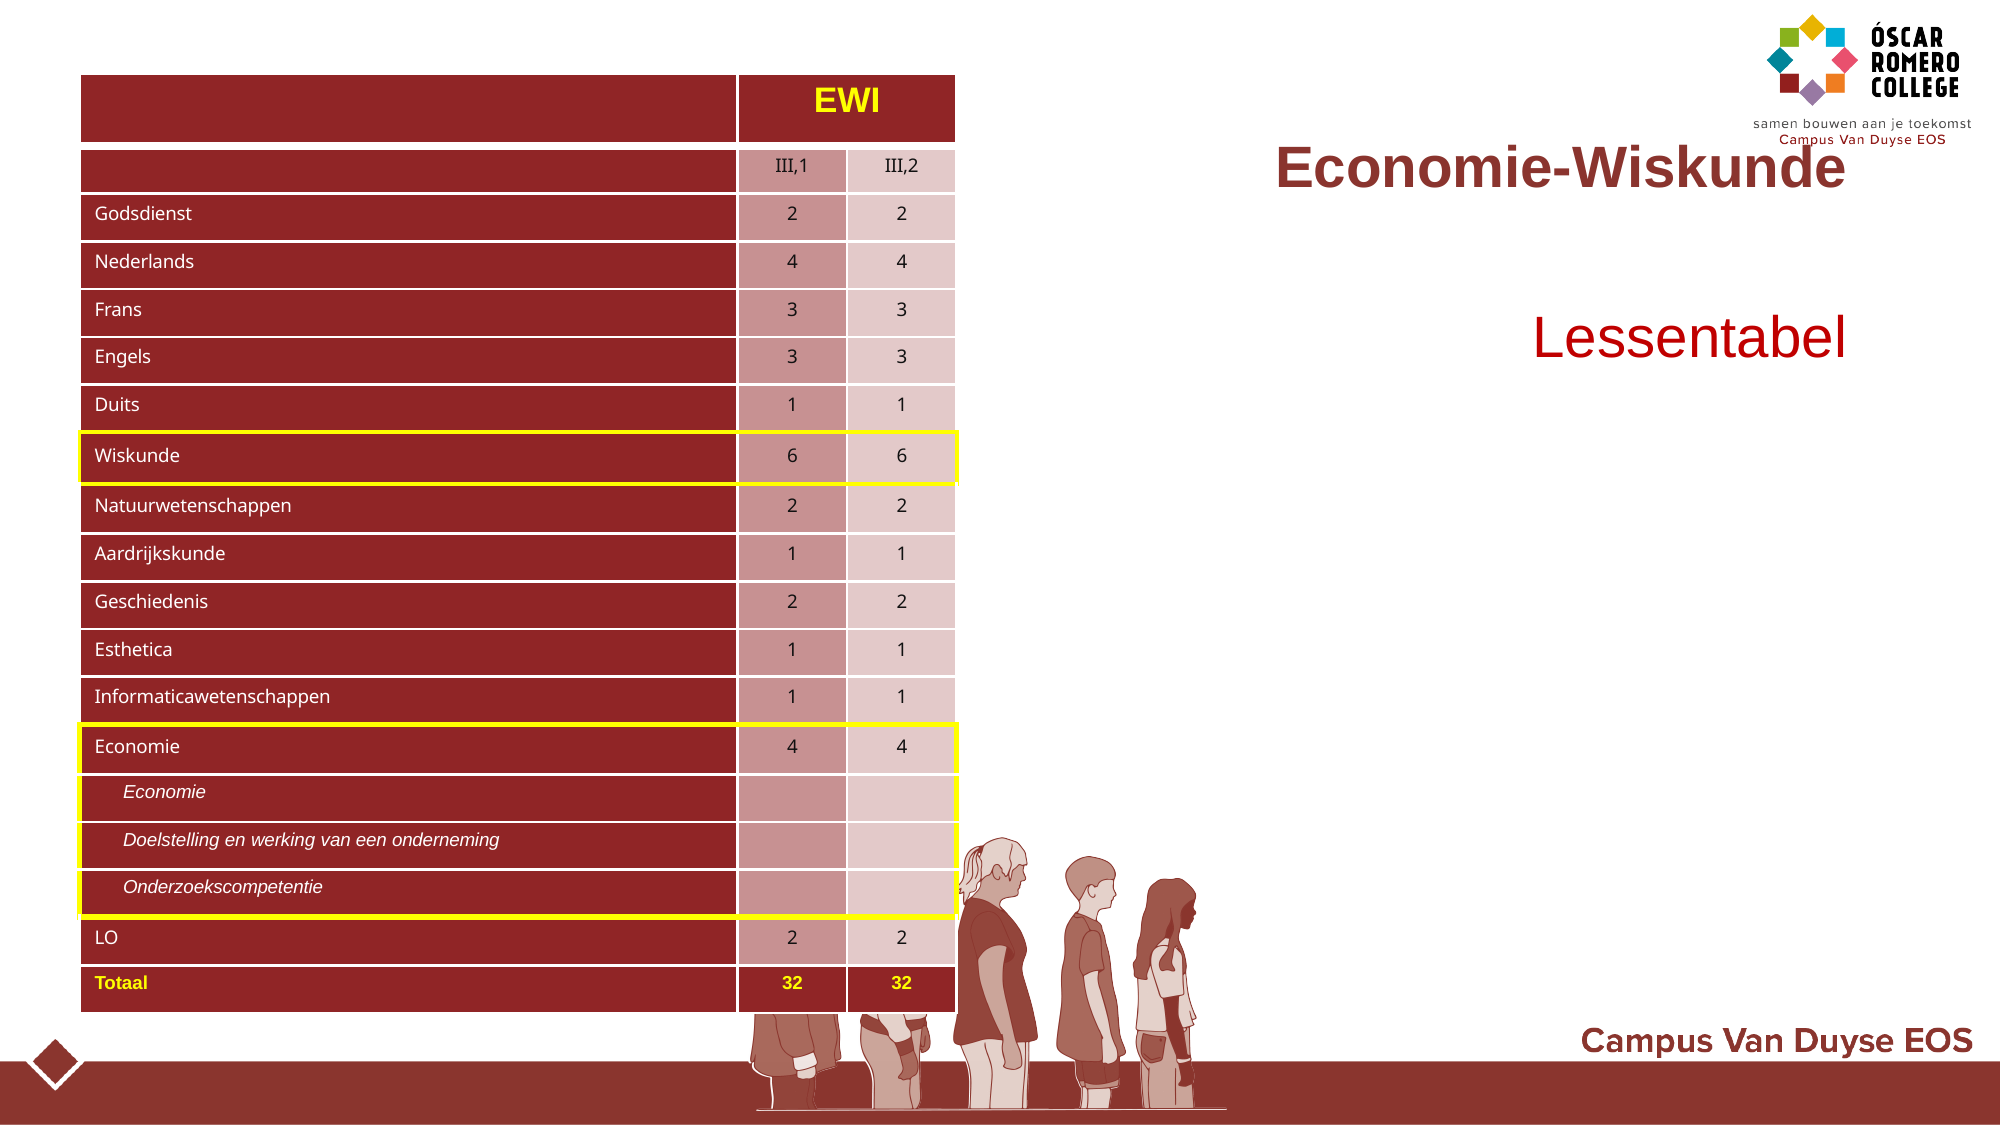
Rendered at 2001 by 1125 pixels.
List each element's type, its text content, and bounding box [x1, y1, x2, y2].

table_cell 2 [739, 920, 846, 964]
table_cell 3 [848, 338, 955, 383]
table_cell Frans [81, 290, 736, 336]
table_cell Informaticawetenschappen [81, 678, 736, 722]
table_cell 3 [739, 338, 846, 383]
table_cell Aardrijkskunde [81, 535, 736, 580]
table_cell [739, 776, 846, 821]
table_cell 1 [739, 630, 846, 675]
table_cell [848, 776, 954, 821]
table_cell LO [81, 920, 736, 964]
table_cell Esthetica [81, 630, 736, 675]
table_cell Onderzoekscompetentie [82, 871, 736, 914]
table_cell [848, 871, 954, 914]
table_cell [848, 823, 954, 868]
table_cell Godsdienst [81, 195, 736, 240]
table_cell 4 [739, 243, 846, 288]
table_cell [739, 871, 846, 914]
table_cell 3 [848, 290, 955, 336]
table_cell 2 [848, 486, 955, 532]
table_cell 4 [739, 727, 846, 773]
table_cell III,2 [848, 150, 955, 192]
table_cell Duits [81, 386, 736, 430]
table_cell 1 [848, 386, 955, 430]
table_cell 2 [848, 583, 955, 628]
table_cell Economie [82, 776, 736, 821]
table_cell Wiskunde [81, 434, 736, 482]
table_cell [739, 823, 846, 868]
table_cell 1 [739, 678, 846, 722]
table_header EWI [739, 75, 955, 142]
table_cell 2 [848, 920, 955, 964]
table_cell Nederlands [81, 243, 736, 288]
table_cell 32 [739, 967, 846, 1012]
picture [0, 835, 2000, 1125]
table_cell Geschiedenis [81, 583, 736, 628]
table_cell 4 [848, 243, 955, 288]
table_cell 1 [848, 535, 955, 580]
table_cell 2 [739, 583, 846, 628]
title Economie-Wiskunde [137, 59, 1863, 278]
table_cell III,1 [739, 150, 846, 192]
table_cell 2 [739, 195, 846, 240]
table_cell 1 [739, 535, 846, 580]
table_cell 4 [848, 727, 954, 773]
table_cell 1 [848, 678, 955, 722]
table_header [81, 75, 736, 142]
table_cell 3 [739, 290, 846, 336]
table_cell 6 [739, 434, 846, 482]
list Lessentabel [1012, 299, 1863, 1014]
table_cell Economie [82, 727, 736, 773]
picture [1753, 14, 1972, 149]
table_cell 1 [739, 386, 846, 430]
table_cell 1 [848, 630, 955, 675]
table_cell Natuurwetenschappen [81, 486, 736, 532]
table_cell Doelstelling en werking van een onderneming [82, 823, 736, 868]
table_cell 2 [848, 195, 955, 240]
table_cell Engels [81, 338, 736, 383]
table_cell 2 [739, 486, 846, 532]
table_cell Totaal [81, 967, 736, 1012]
table_cell 32 [848, 967, 955, 1012]
table_cell [81, 150, 736, 192]
table_cell 6 [848, 434, 955, 482]
